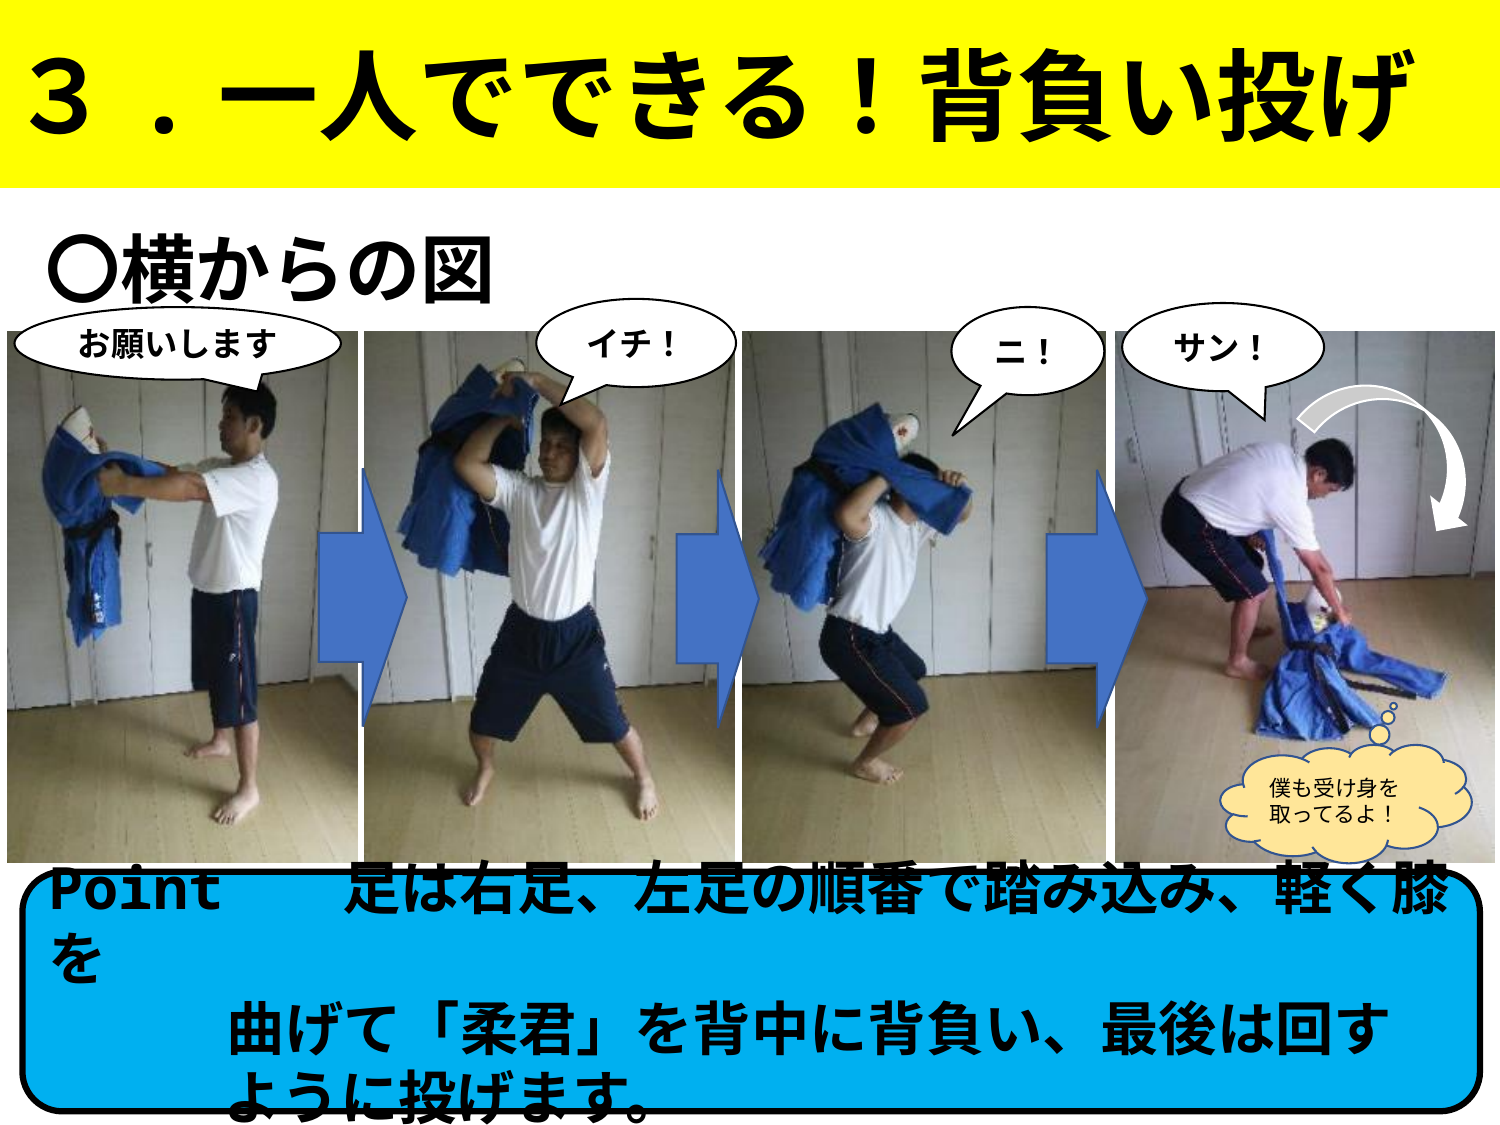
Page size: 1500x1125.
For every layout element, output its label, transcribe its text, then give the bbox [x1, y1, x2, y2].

list 〇横からの図 [30, 224, 1472, 539]
list 〇横からの図 [358, 663, 364, 813]
text_box イチ！ [538, 297, 734, 331]
picture [7, 331, 358, 864]
text_box [735, 520, 742, 678]
text_box Point 足は右足、左足の順番で踏み込み、軽く膝を 曲げて「柔君」を背中に背負い、最後は回す ように投げます。 [21, 870, 1482, 1113]
list 〇横からの図 [1106, 688, 1115, 813]
picture [742, 331, 1106, 864]
text_box お願いします [22, 306, 334, 331]
text_box [1106, 490, 1115, 708]
picture [1115, 331, 1495, 864]
list 〇横からの図 [735, 659, 742, 813]
text_box [358, 467, 364, 727]
text_box ３.一人でできる！背負い投げ [0, 0, 1500, 188]
picture [364, 331, 735, 864]
text_box サン！ [1127, 301, 1319, 331]
text_box ニ！ [958, 305, 1098, 331]
